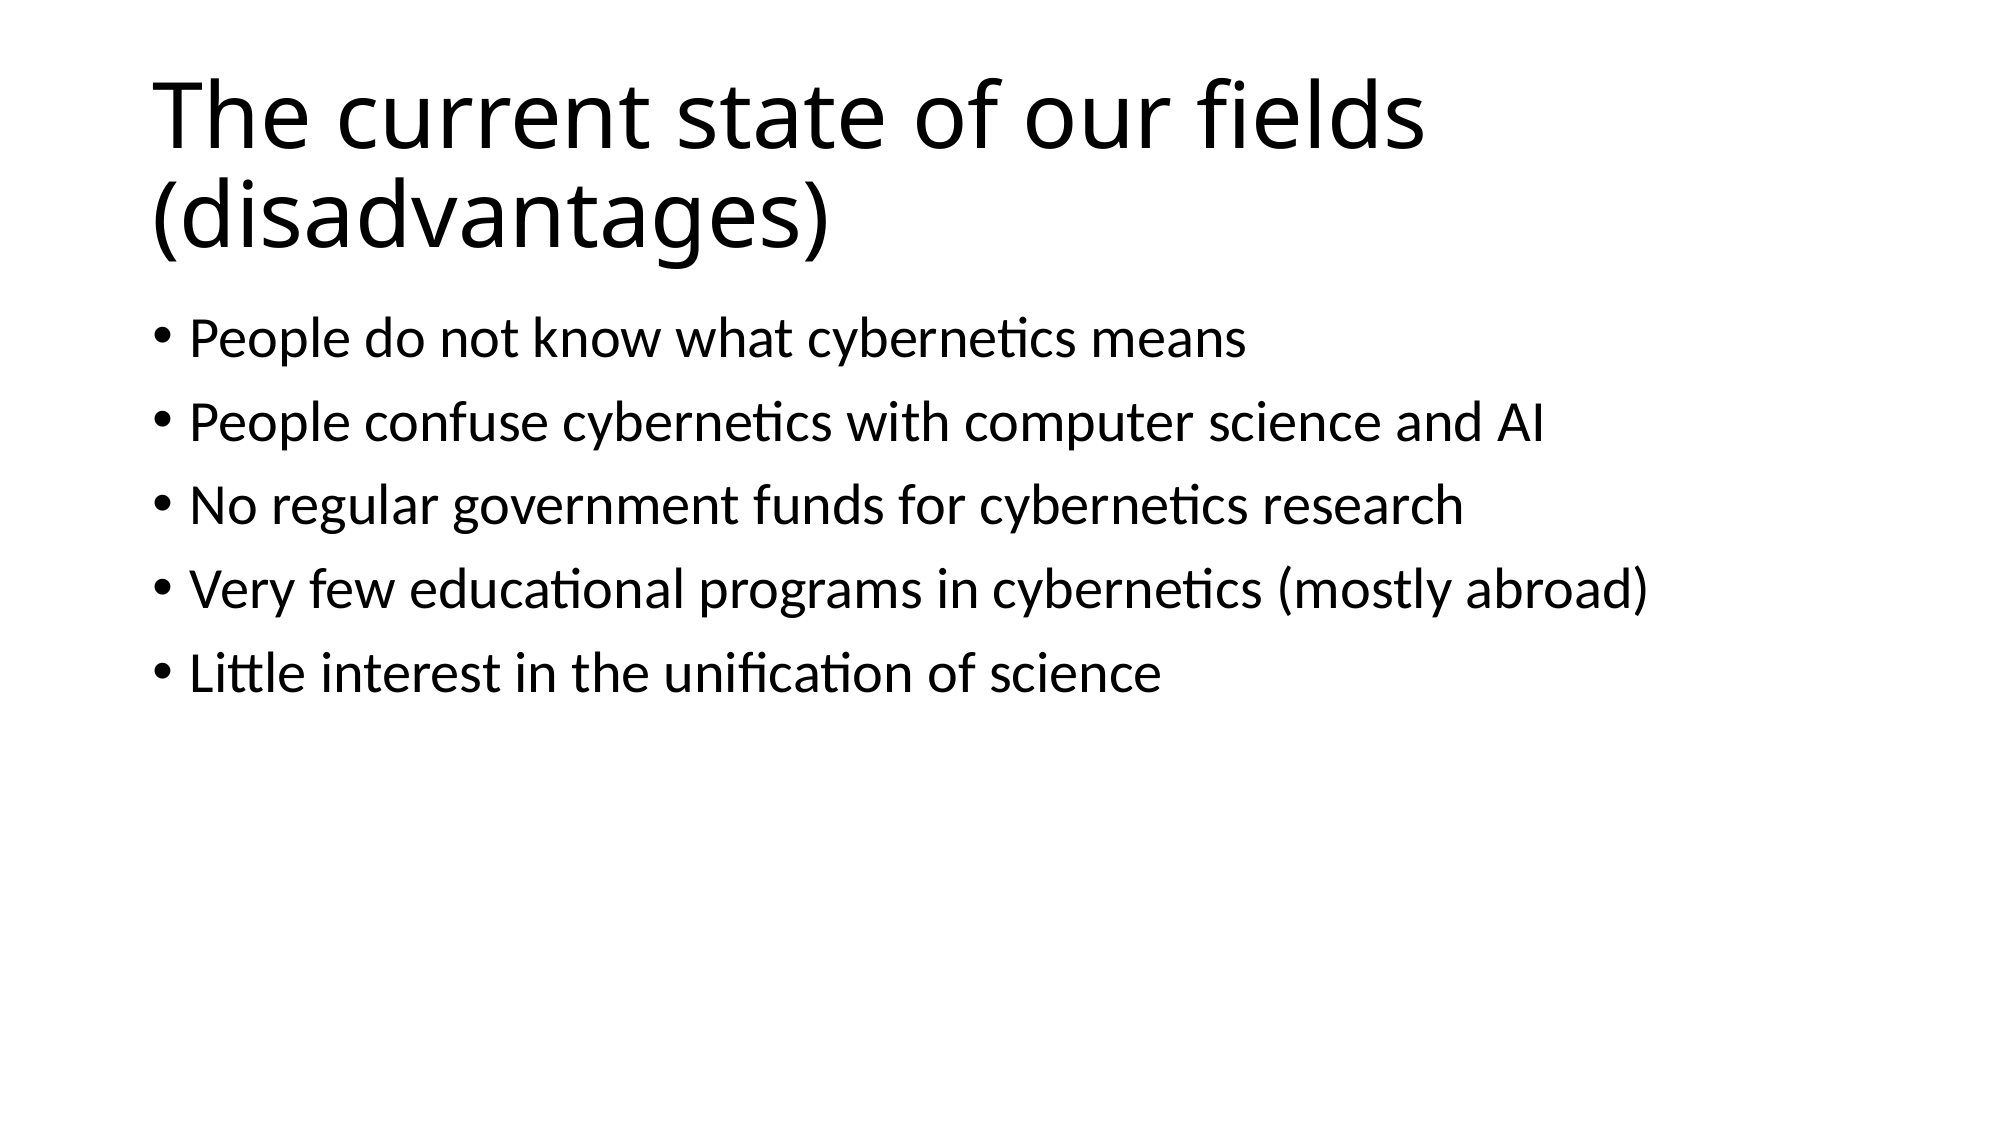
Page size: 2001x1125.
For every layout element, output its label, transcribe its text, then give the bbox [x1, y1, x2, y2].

list People do not know what cybernetics means People confuse cybernetics with computer science and AI No regular government funds for cybernetics research Very few educational programs in cybernetics (mostly abroad) Little interest in the unification of science [137, 299, 1863, 1014]
title The current state of our fields (disadvantages) [137, 59, 1863, 278]
